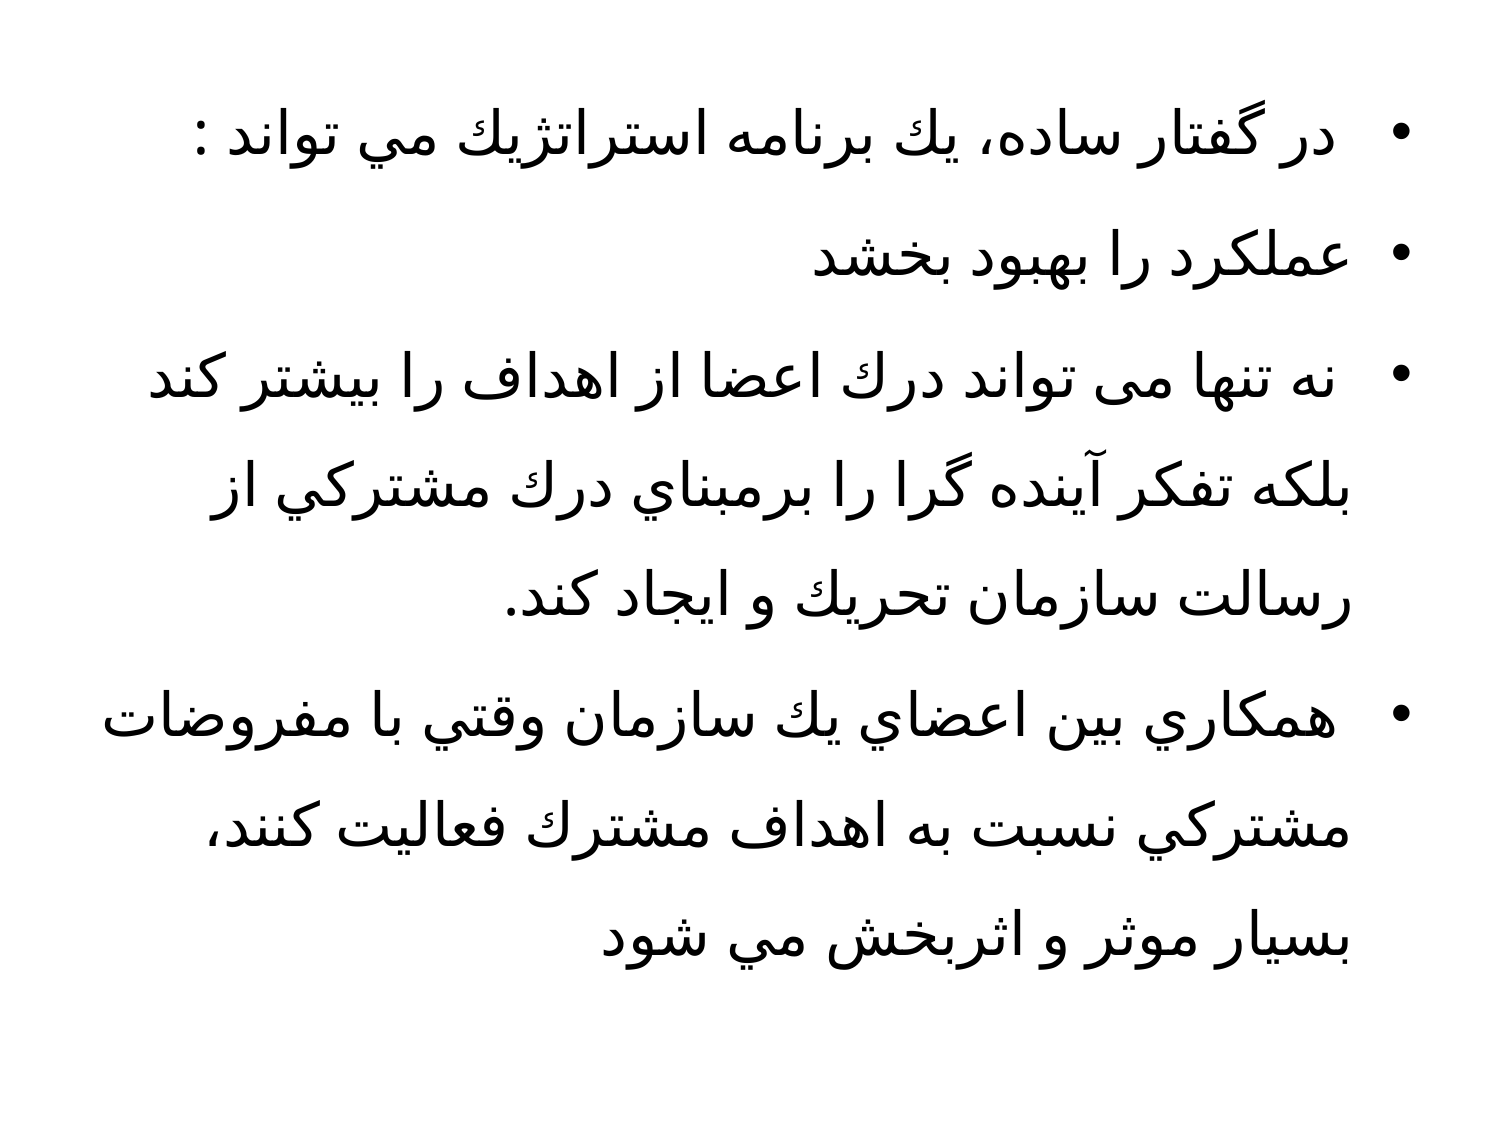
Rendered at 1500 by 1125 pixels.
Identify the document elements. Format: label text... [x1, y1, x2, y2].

list در گفتار ساده، يك برنامه استراتژيك مي تواند : عملكرد را بهبود بخشد نه تنها می تواند درك اعضا از اهداف را بيشتر كند بلكه تفكر آينده گرا را برمبناي درك مشتركي از رسالت سازمان تحريك و ايجاد كند. همكاري بين اعضاي يك سازمان وقتي با مفروضات مشتركي نسبت به اهداف مشترك فعاليت كنند، بسيار موثر و اثربخش مي شود [75, 50, 1425, 988]
